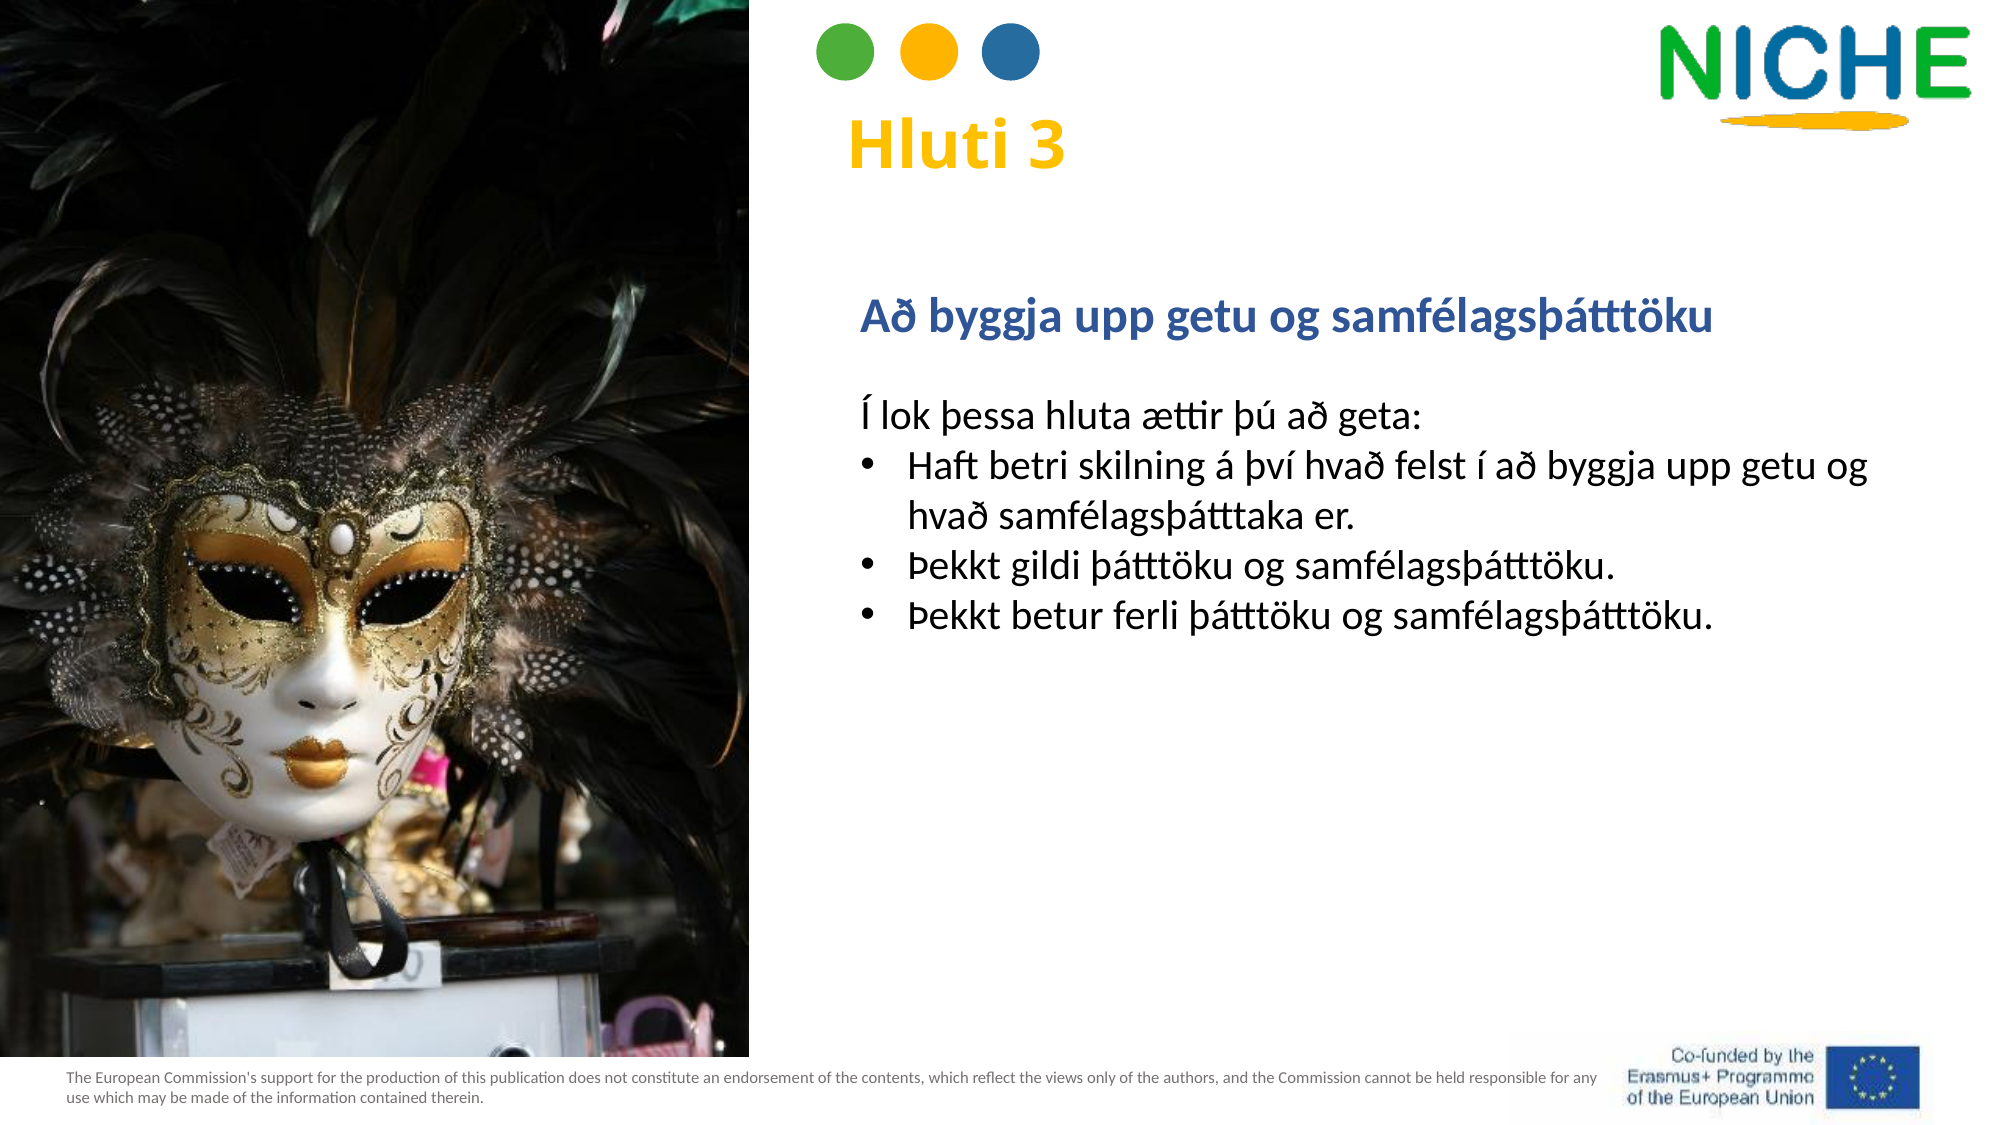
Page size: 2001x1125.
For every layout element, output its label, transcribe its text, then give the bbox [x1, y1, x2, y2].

picture [1510, 1031, 1934, 1125]
text_box Hluti 3 [831, 94, 1085, 190]
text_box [816, 23, 1040, 81]
picture [0, 0, 749, 1057]
text_box The European Commission's support for the production of this publication does not constitute an endorsement of the contents, which reflect the views only of the authors, and the Commission cannot be held responsible for any use which may be made of the information contained therein. [51, 1059, 1510, 1114]
picture [1633, 0, 1998, 145]
text_box Að byggja upp getu og samfélagsþátttöku Í lok þessa hluta ættir þú að geta: Haft betri skilning á því hvað felst í að byggja upp getu og hvað samfélagsþátttaka er. Þekkt gildi þátttöku og samfélagsþátttöku. Þekkt betur ferli þátttöku og samfélagsþátttöku. [845, 275, 1913, 646]
